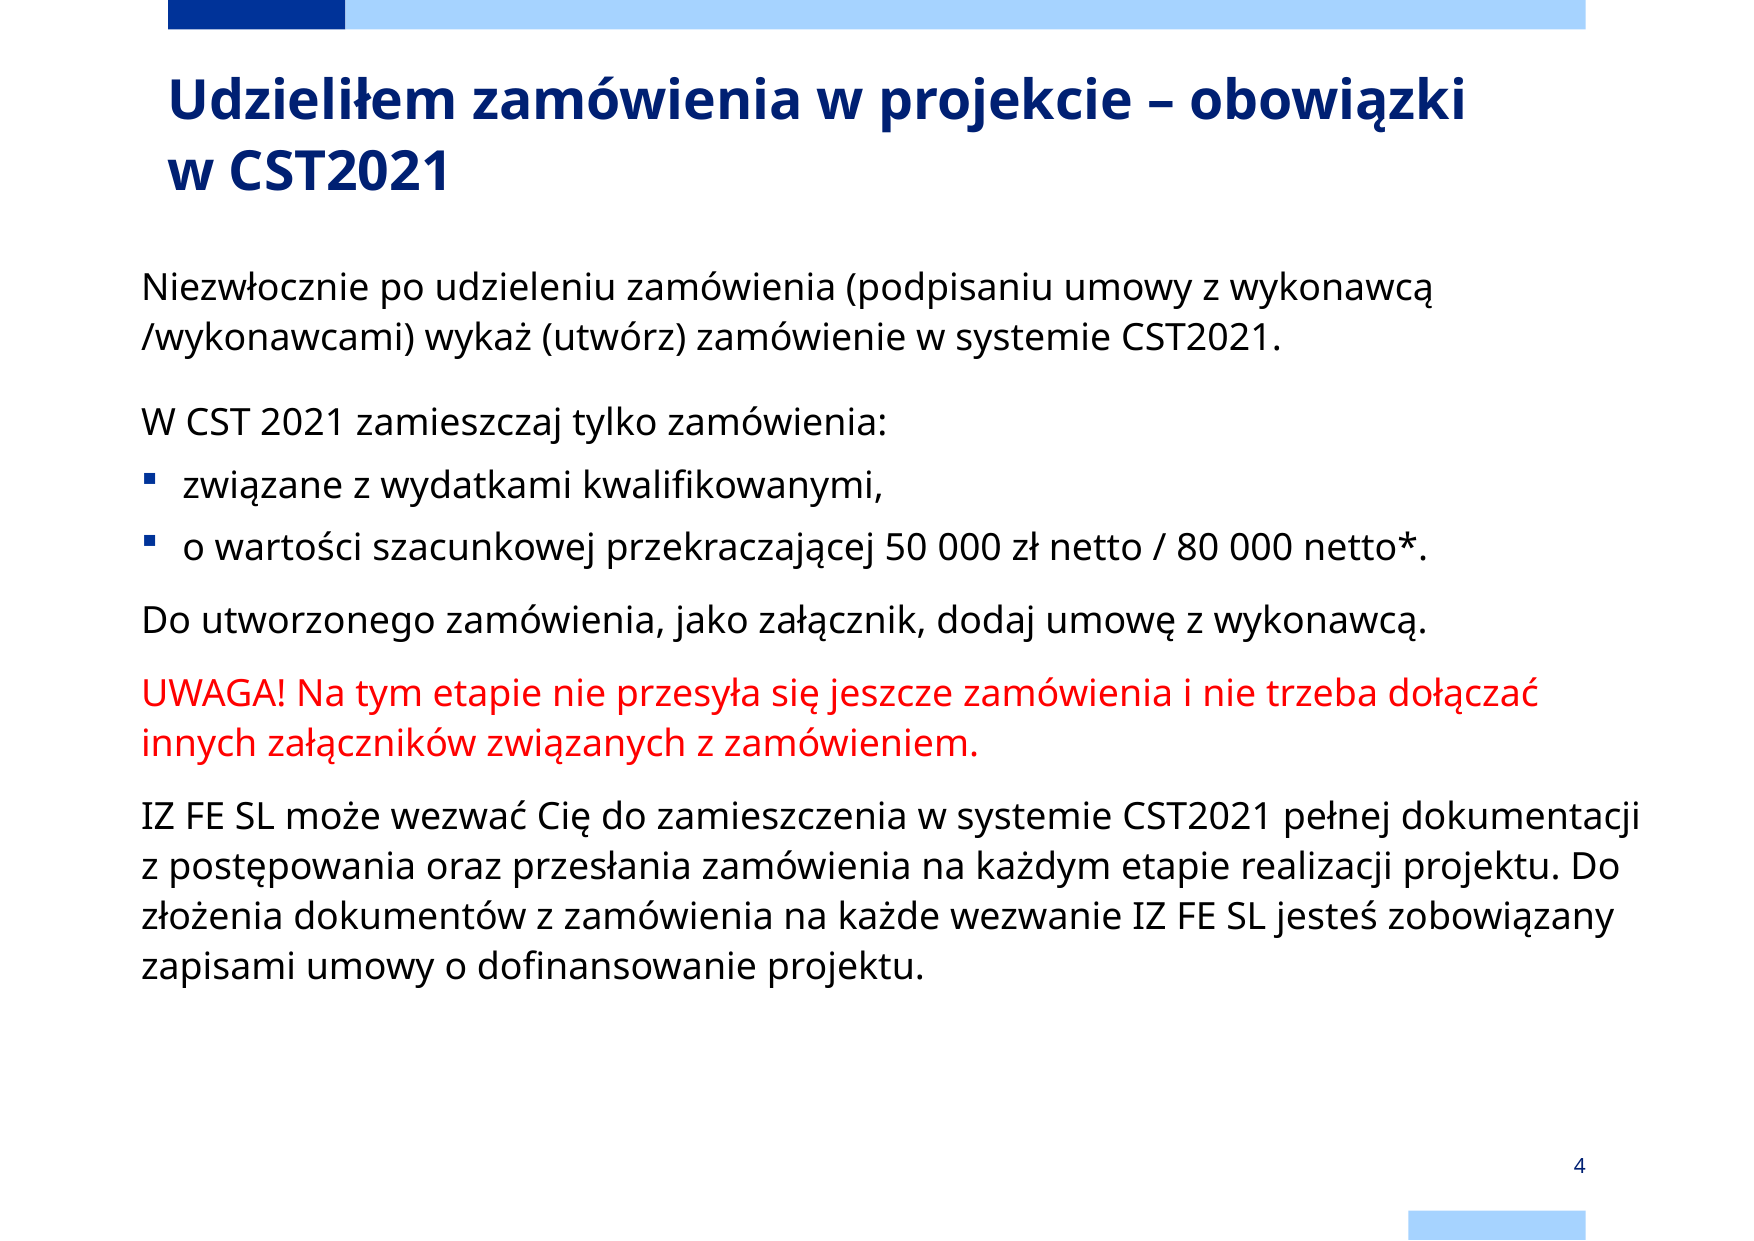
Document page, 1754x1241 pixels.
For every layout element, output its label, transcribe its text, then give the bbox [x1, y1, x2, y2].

slide_number 4 [1408, 1151, 1586, 1182]
list Niezwłocznie po udzieleniu zamówienia (podpisaniu umowy z wykonawcą /wykonawcami) wykaż (utwórz) zamówienie w systemie CST2021. W CST 2021 zamieszczaj tylko zamówienia: związane z wydatkami kwalifikowanymi, o wartości szacunkowej przekraczającej 50 000 zł netto / 80 000 netto*. Do utworzonego zamówienia, jako załącznik, dodaj umowę z wykonawcą. UWAGA! Na tym etapie nie przesyła się jeszcze zamówienia i nie trzeba dołączać innych załączników związanych z zamówieniem. IZ FE SL może wezwać Cię do zamieszczenia w systemie CST2021 pełnej dokumentacji z postępowania oraz przesłania zamówienia na każdym etapie realizacji projektu. Do złożenia dokumentów z zamówienia na każde wezwanie IZ FE SL jesteś zobowiązany zapisami umowy o dofinansowanie projektu. [141, 257, 1657, 1076]
title Udzieliłem zamówienia w projekcie – obowiązki w CST2021 [167, 59, 1587, 203]
